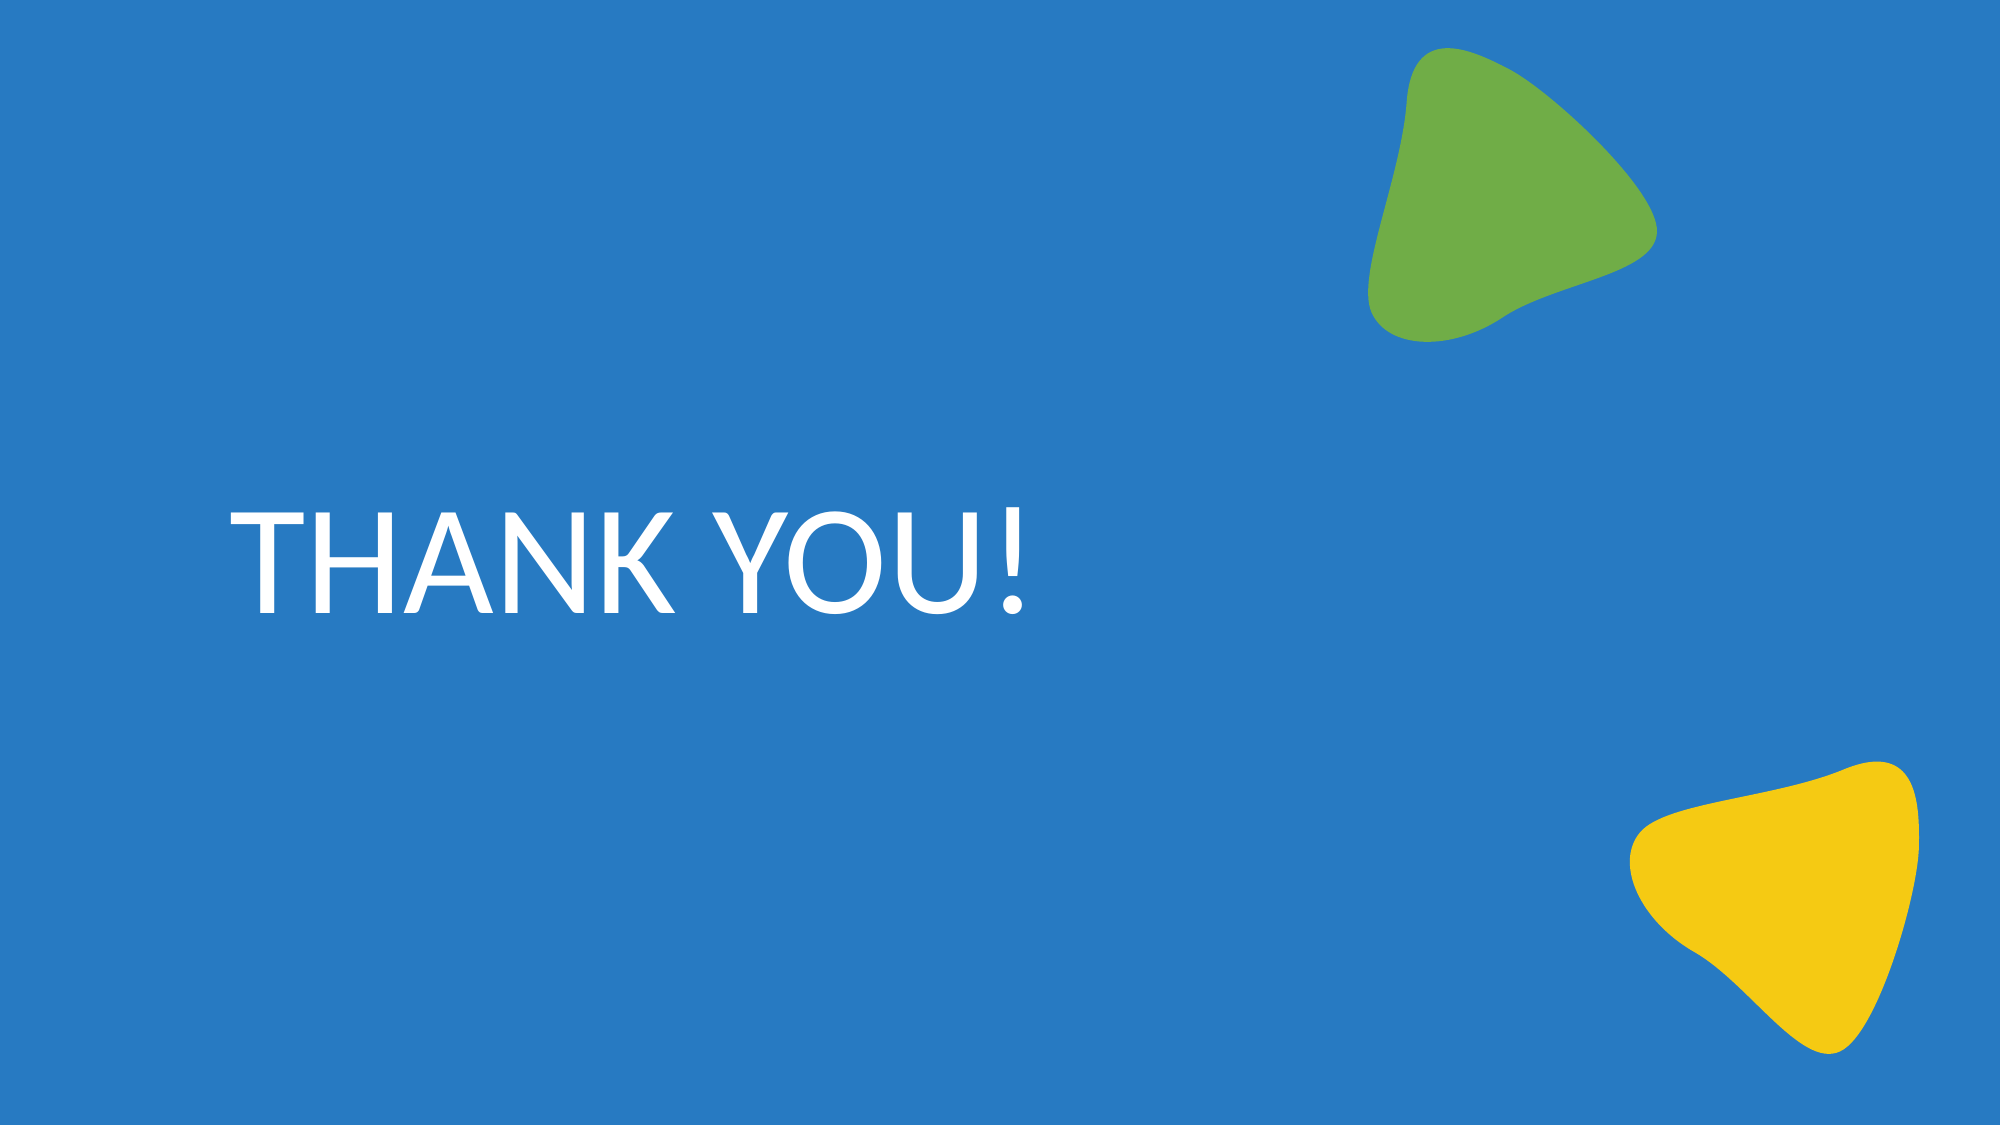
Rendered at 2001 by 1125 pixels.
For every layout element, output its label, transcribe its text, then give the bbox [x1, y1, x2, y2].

title THANK YOU! [206, 473, 1063, 652]
